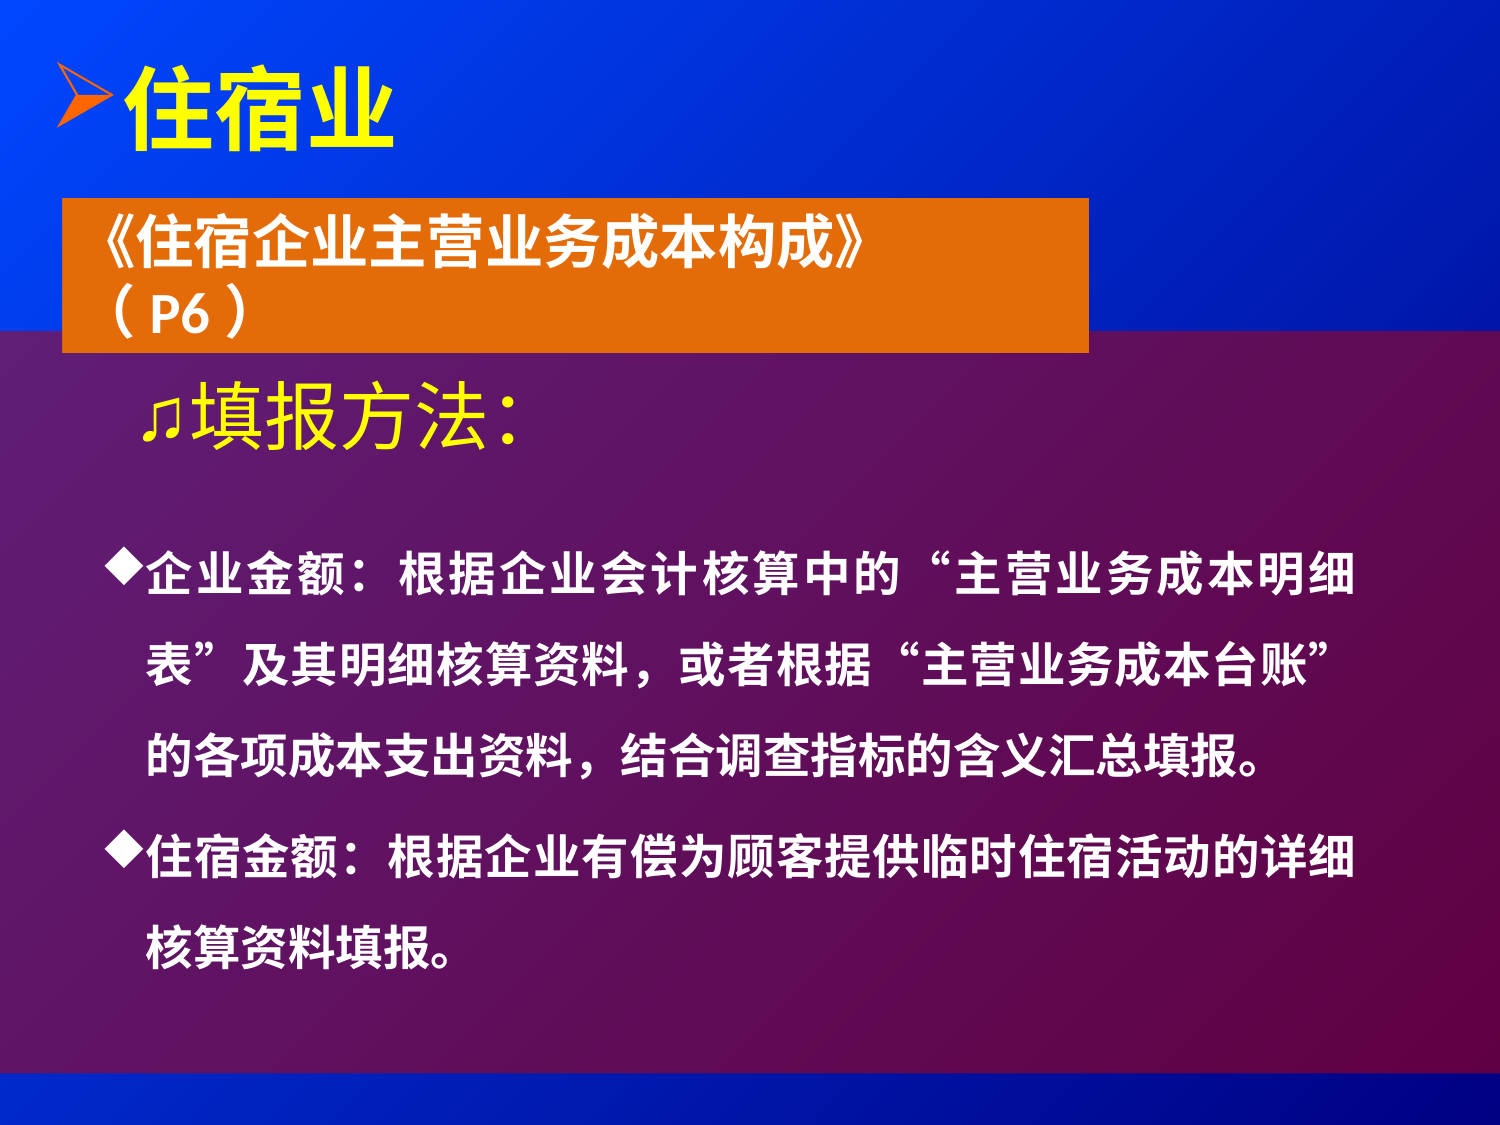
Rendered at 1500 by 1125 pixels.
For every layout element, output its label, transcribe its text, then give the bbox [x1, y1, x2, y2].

text_box 住宿业 [35, 44, 727, 170]
text_box 《住宿企业主营业务成本构成》（P6） [62, 198, 1089, 353]
list 企业金额：根据企业会计核算中的“主营业务成本明细表”及其明细核算资料，或者根据“主营业务成本台账”的各项成本支出资料，结合调查指标的含义汇总填报。 住宿金额：根据企业有偿为顾客提供临时住宿活动的详细核算资料填报。 [85, 502, 1372, 1023]
text_box [0, 331, 1500, 1074]
text_box 填报方法： [118, 362, 563, 468]
